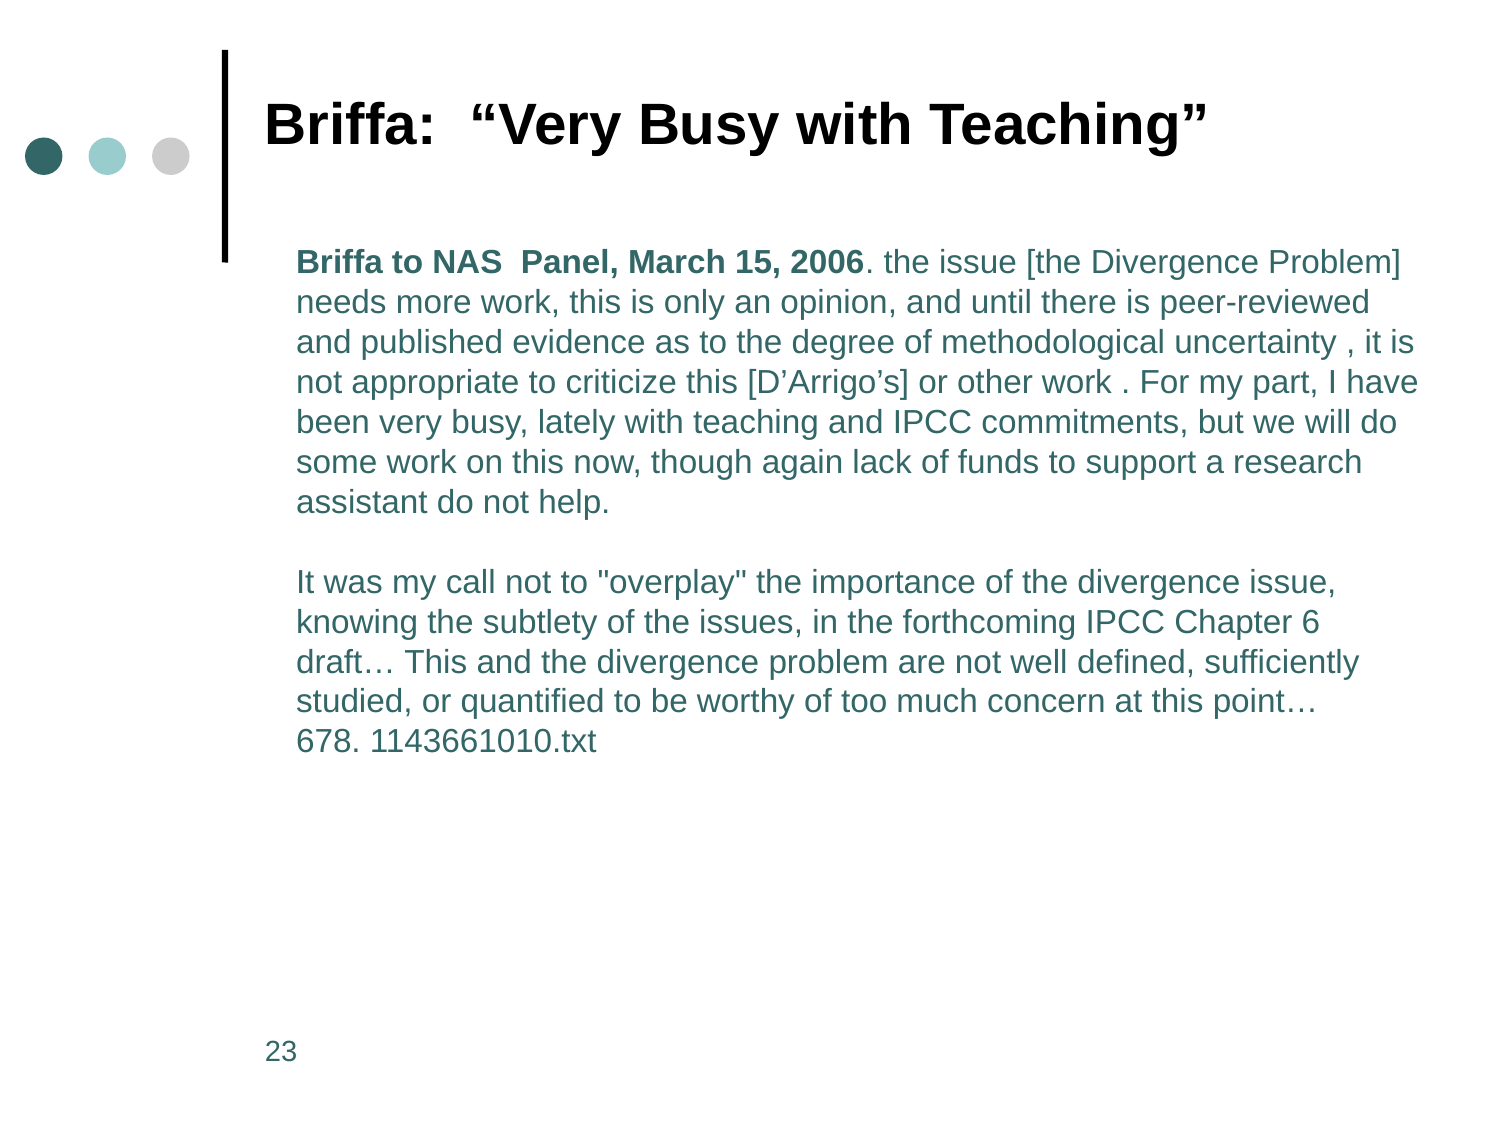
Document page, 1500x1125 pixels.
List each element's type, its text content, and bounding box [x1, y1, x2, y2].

text_box Briffa to NAS Panel, March 15, 2006. the issue [the Divergence Problem] needs more work, this is only an opinion, and until there is peer-reviewed and published evidence as to the degree of methodological uncertainty , it is not appropriate to criticize this [D’Arrigo’s] or other work . For my part, I have been very busy, lately with teaching and IPCC commitments, but we will do some work on this now, though again lack of funds to support a research assistant do not help. It was my call not to "overplay" the importance of the divergence issue, knowing the subtlety of the issues, in the forthcoming IPCC Chapter 6 draft… This and the divergence problem are not well defined, sufficiently studied, or quantified to be worthy of too much concern at this point… 678. 1143661010.txt [281, 233, 1442, 767]
title Briffa: “Very Busy with Teaching” [249, 30, 1401, 282]
slide_number 23 [249, 1024, 463, 1101]
